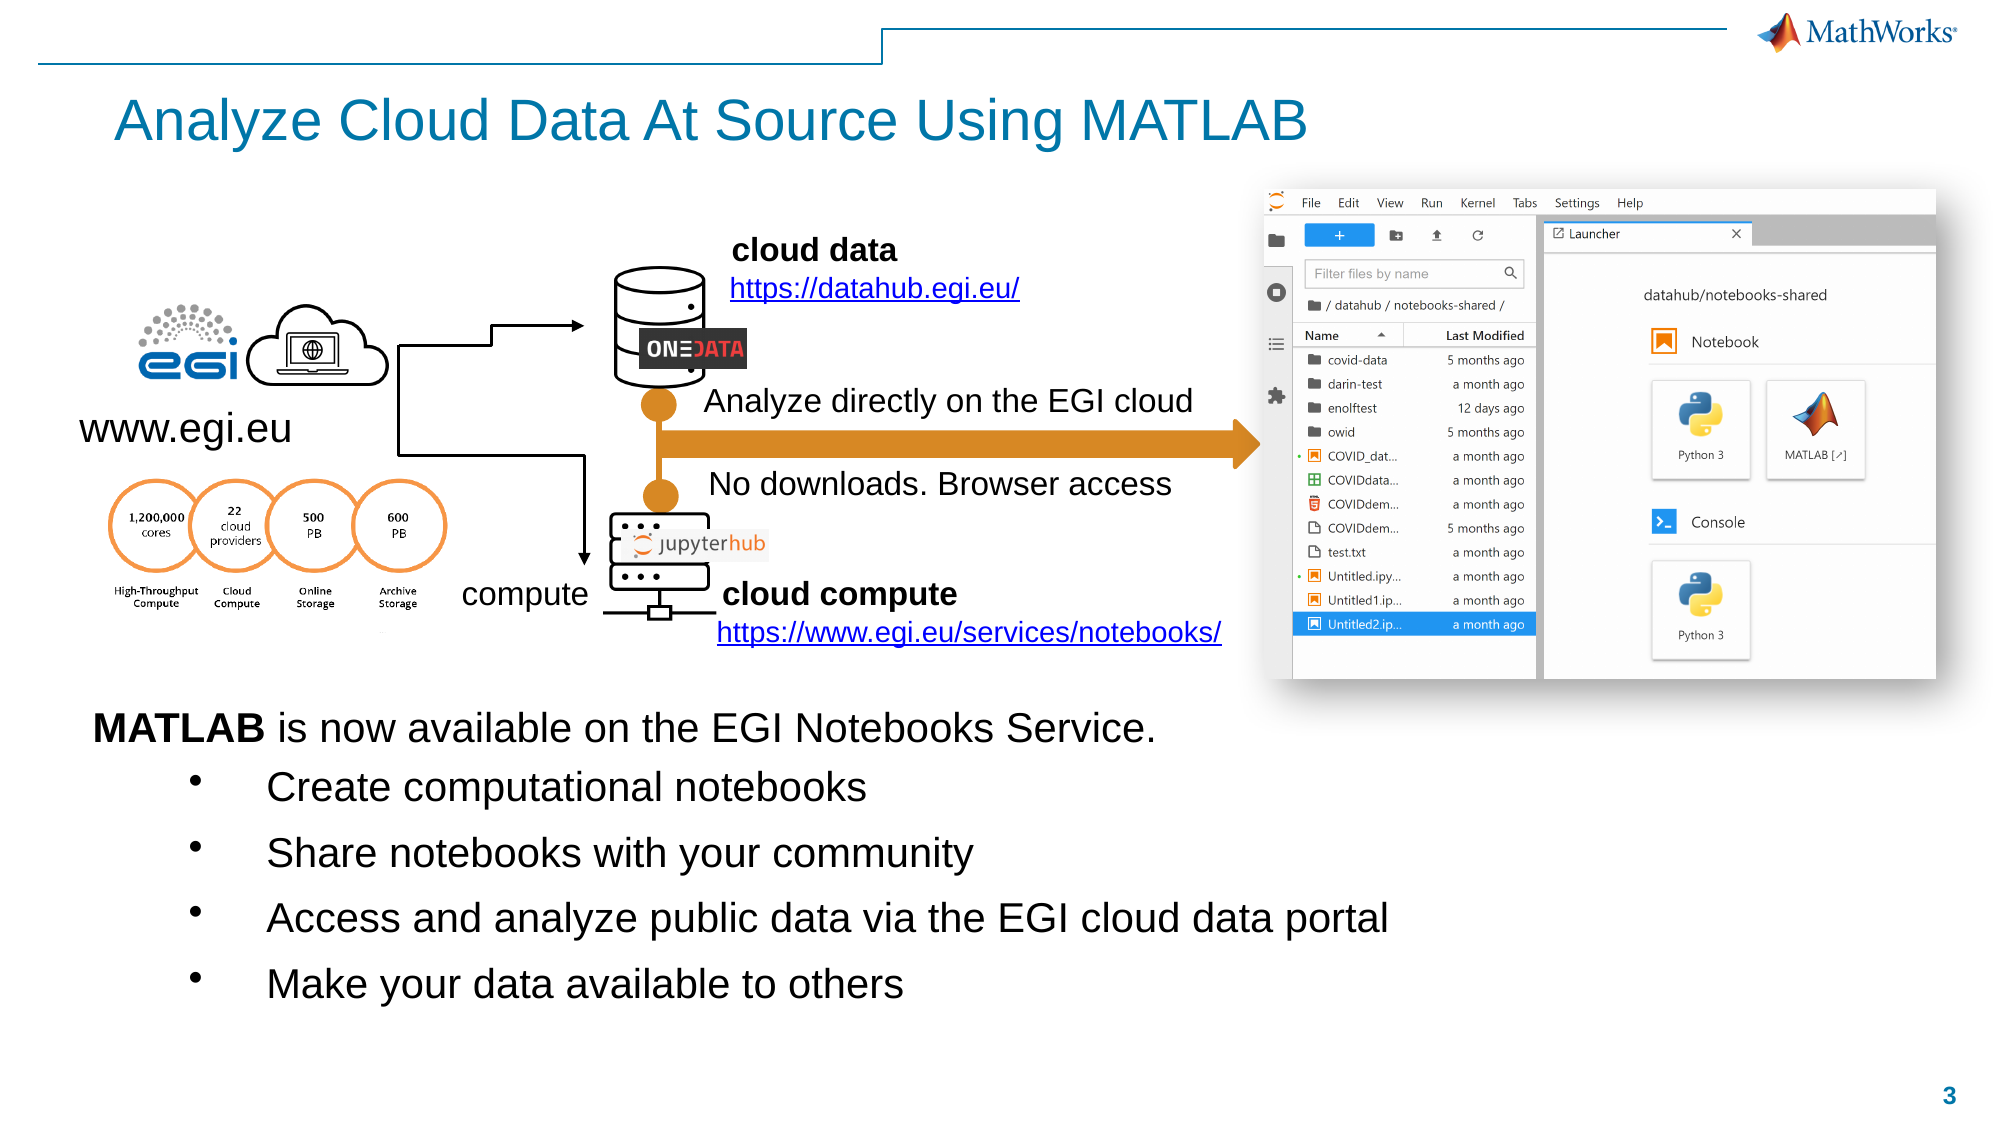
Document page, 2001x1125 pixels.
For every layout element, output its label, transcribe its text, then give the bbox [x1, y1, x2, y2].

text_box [125, 263, 393, 427]
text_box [398, 220, 1141, 344]
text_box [398, 344, 1252, 657]
picture [1751, 3, 1970, 63]
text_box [72, 690, 1827, 1052]
picture [1264, 189, 1936, 679]
picture [87, 468, 398, 646]
title Analyze Cloud Data At Source Using MATLAB [99, 75, 1867, 238]
